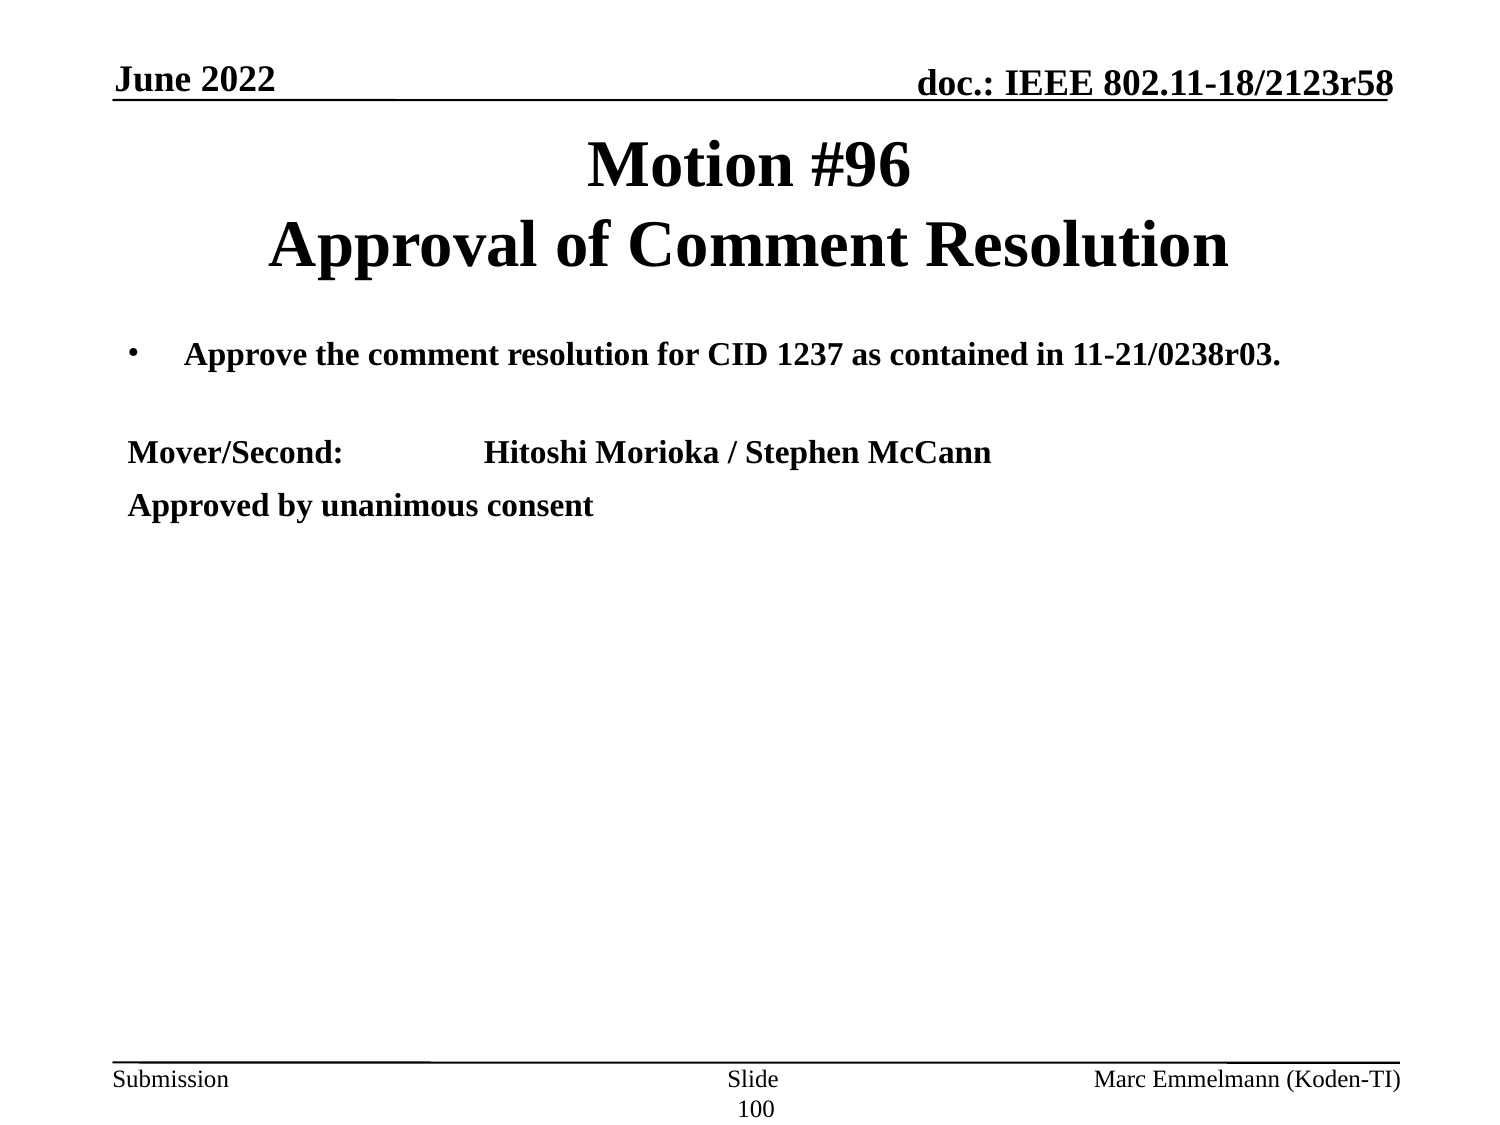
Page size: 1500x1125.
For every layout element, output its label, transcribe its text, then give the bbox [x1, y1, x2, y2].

footer Marc Emmelmann (Koden-TI) [878, 1061, 1402, 1093]
list Approve the comment resolution for CID 1237 as contained in 11-21/0238r03. Mover/Second: Hitoshi Morioka / Stephen McCann Approved by unanimous consent [112, 324, 1388, 1000]
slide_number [114, 54, 423, 100]
slide_number Slide 100 [712, 1061, 800, 1123]
title Motion #96 Approval of Comment Resolution [112, 112, 1388, 288]
